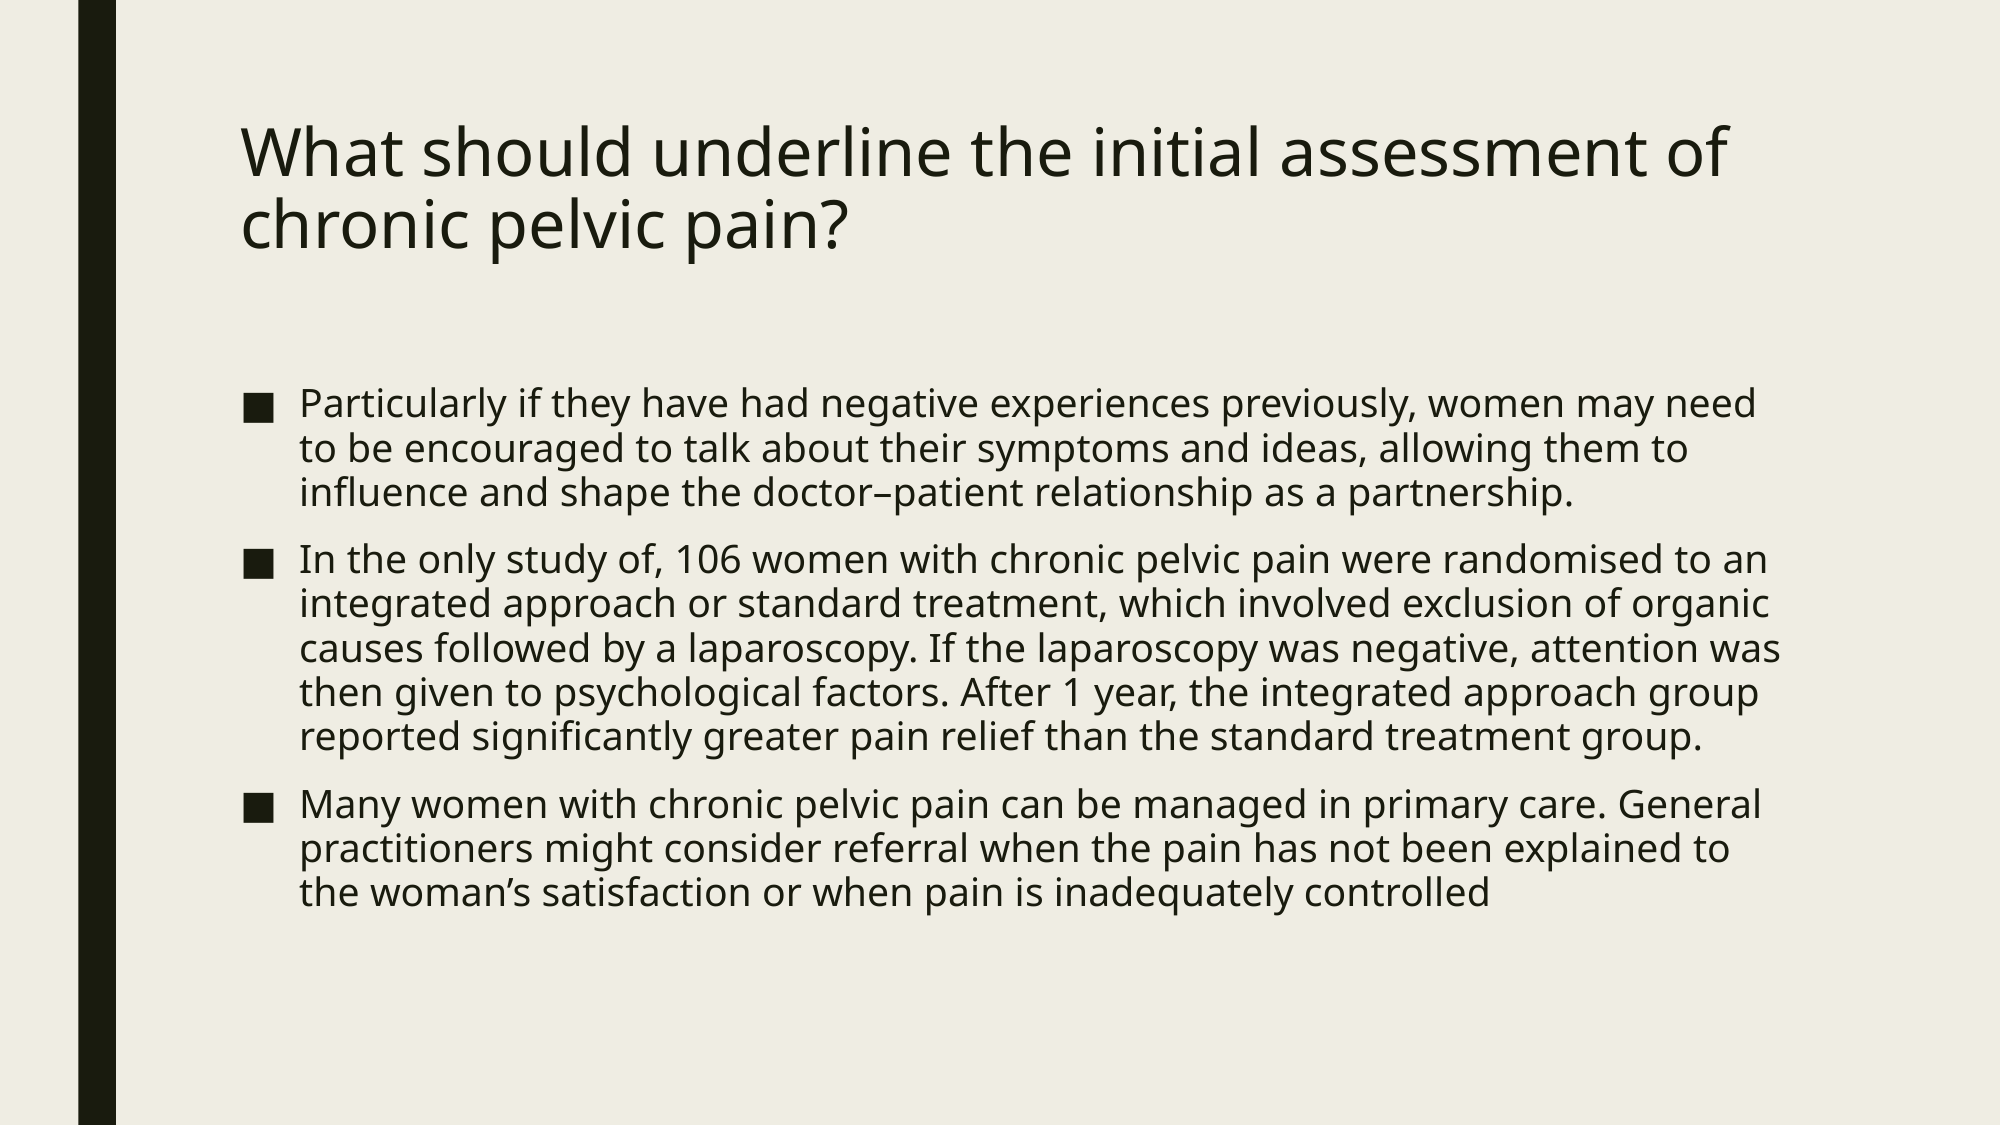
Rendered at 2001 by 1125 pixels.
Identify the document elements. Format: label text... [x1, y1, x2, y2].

title What should underline the initial assessment of chronic pelvic pain? [225, 112, 1800, 357]
list Particularly if they have had negative experiences previously, women may need to be encouraged to talk about their symptoms and ideas, allowing them to influence and shape the doctor–patient relationship as a partnership. In the only study of, 106 women with chronic pelvic pain were randomised to an integrated approach or standard treatment, which involved exclusion of organic causes followed by a laparoscopy. If the laparoscopy was negative, attention was then given to psychological factors. After 1 year, the integrated approach group reported significantly greater pain relief than the standard treatment group. Many women with chronic pelvic pain can be managed in primary care. General practitioners might consider referral when the pain has not been explained to the woman’s satisfaction or when pain is inadequately controlled [225, 375, 1800, 963]
